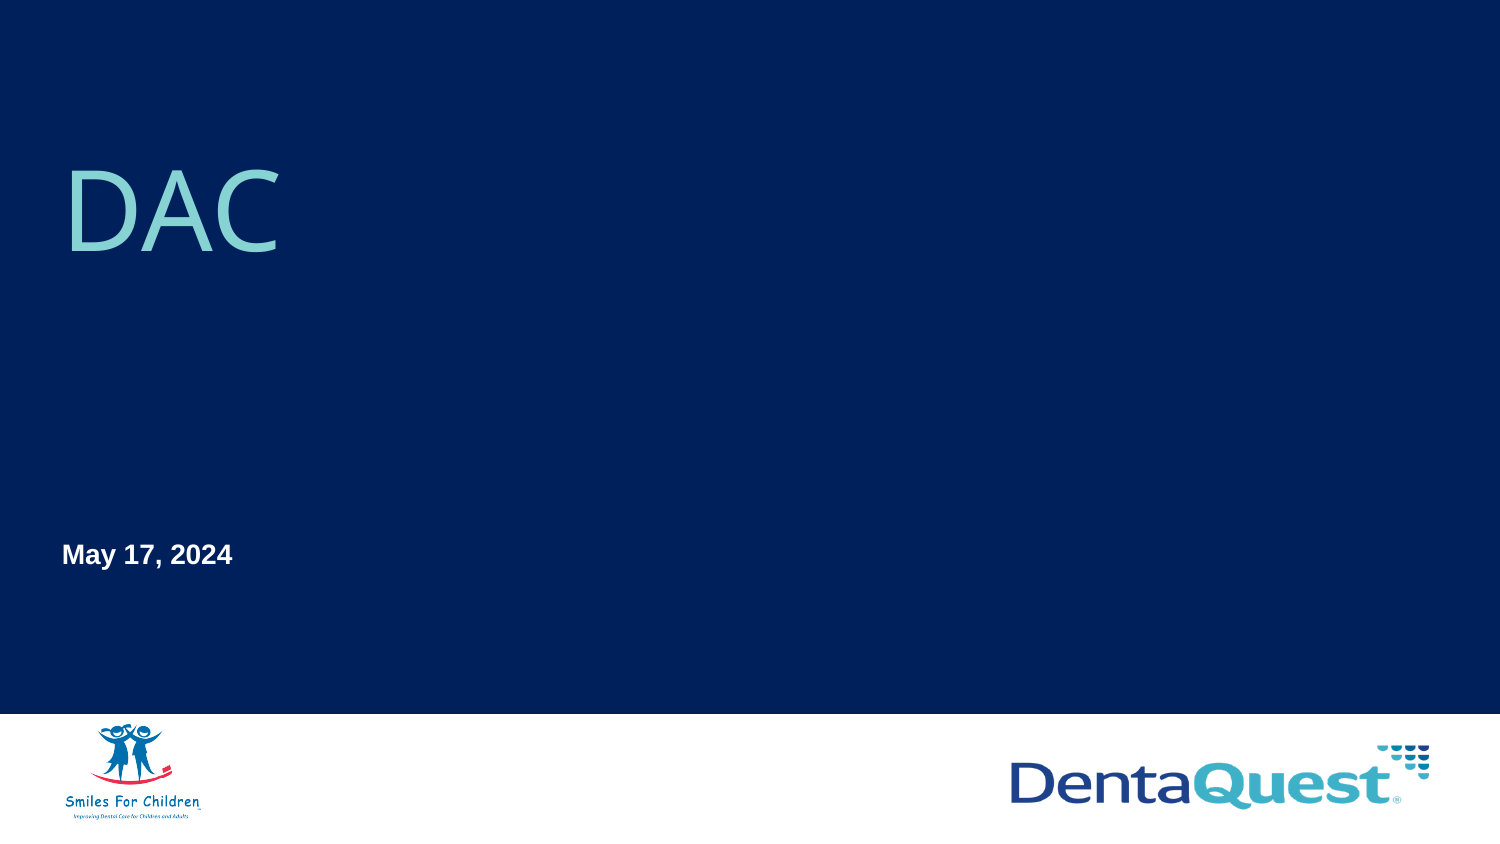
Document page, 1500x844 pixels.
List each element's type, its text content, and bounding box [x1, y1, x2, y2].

subtitle May 17, 2024 [61, 528, 737, 642]
title Dac [61, 157, 1337, 495]
picture [61, 724, 201, 824]
picture [1007, 742, 1433, 812]
